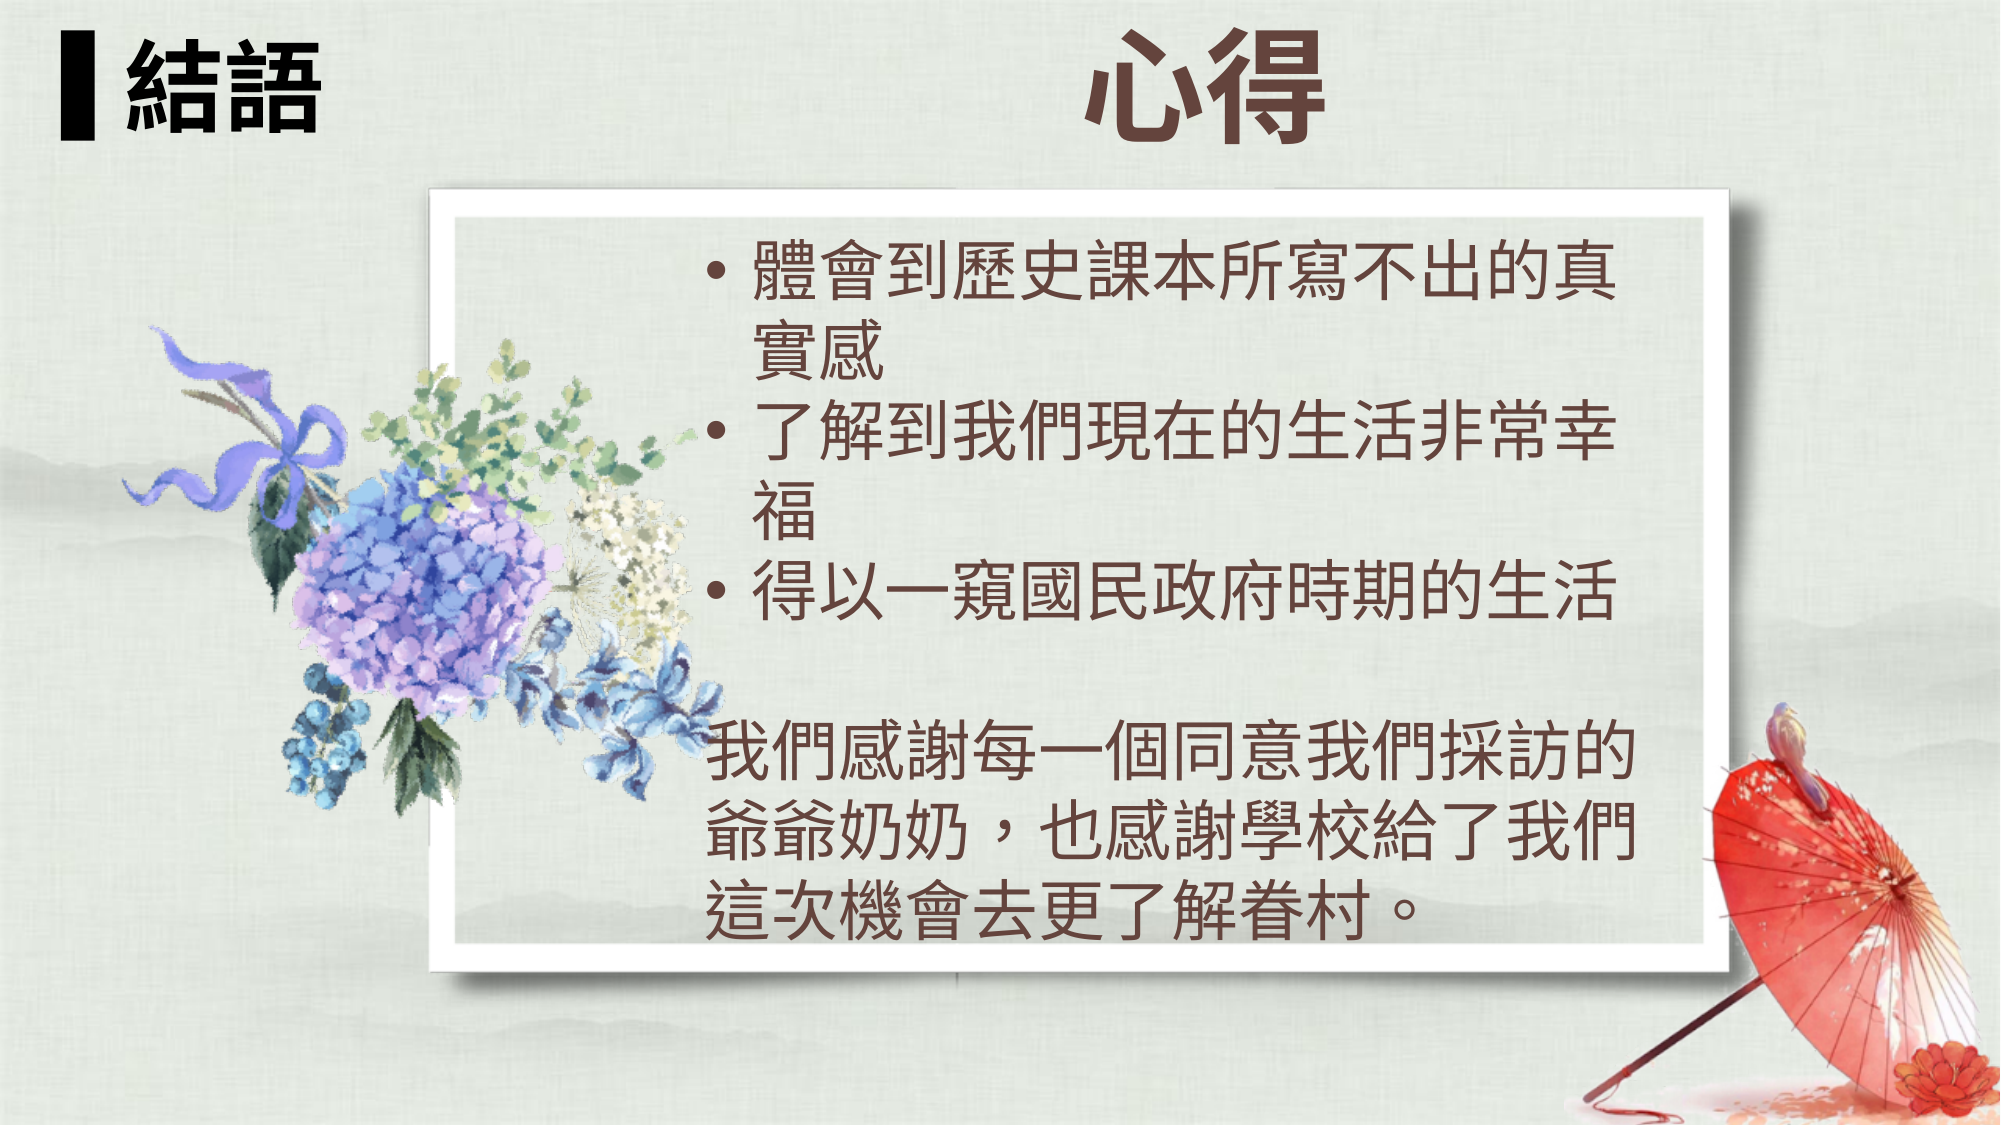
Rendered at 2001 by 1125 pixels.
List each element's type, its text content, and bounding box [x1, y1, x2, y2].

picture [0, 0, 2001, 1125]
text_box 心得 [736, 1, 1675, 167]
text_box [60, 29, 96, 142]
text_box 結語 [110, 17, 596, 153]
